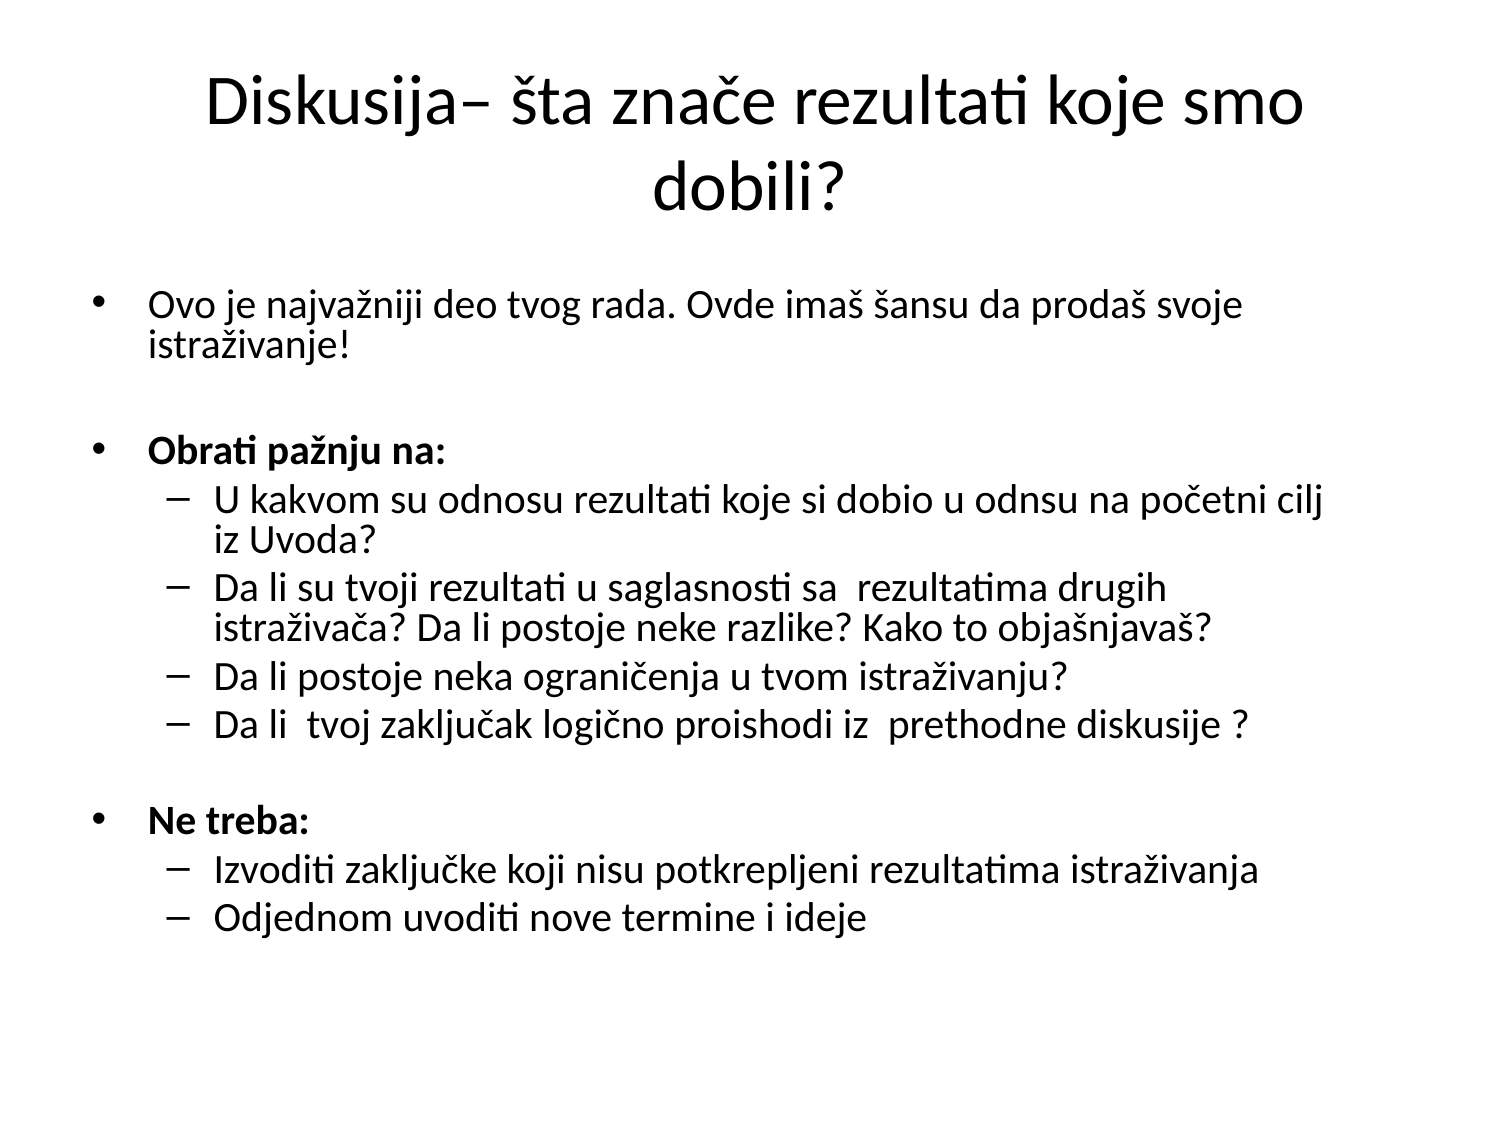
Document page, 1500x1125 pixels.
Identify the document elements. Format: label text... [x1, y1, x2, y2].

list Ovo je najvažniji deo tvog rada. Ovde imaš šansu da prodaš svoje istraživanje! Obrati pažnju na: U kakvom su odnosu rezultati koje si dobio u odnsu na početni cilj iz Uvoda? Da li su tvoji rezultati u saglasnosti sa rezultatima drugih istraživača? Da li postoje neke razlike? Kako to objašnjavaš? Da li postoje neka ograničenja u tvom istraživanju? Da li tvoj zaključak logično proishodi iz prethodne diskusije ? Ne treba: Izvoditi zaključke koji nisu potkrepljeni rezultatima istraživanja Odjednom uvoditi nove termine i ideje [76, 278, 1363, 1054]
title Diskusija– šta znače rezultati koje smo dobili? [75, 45, 1425, 233]
